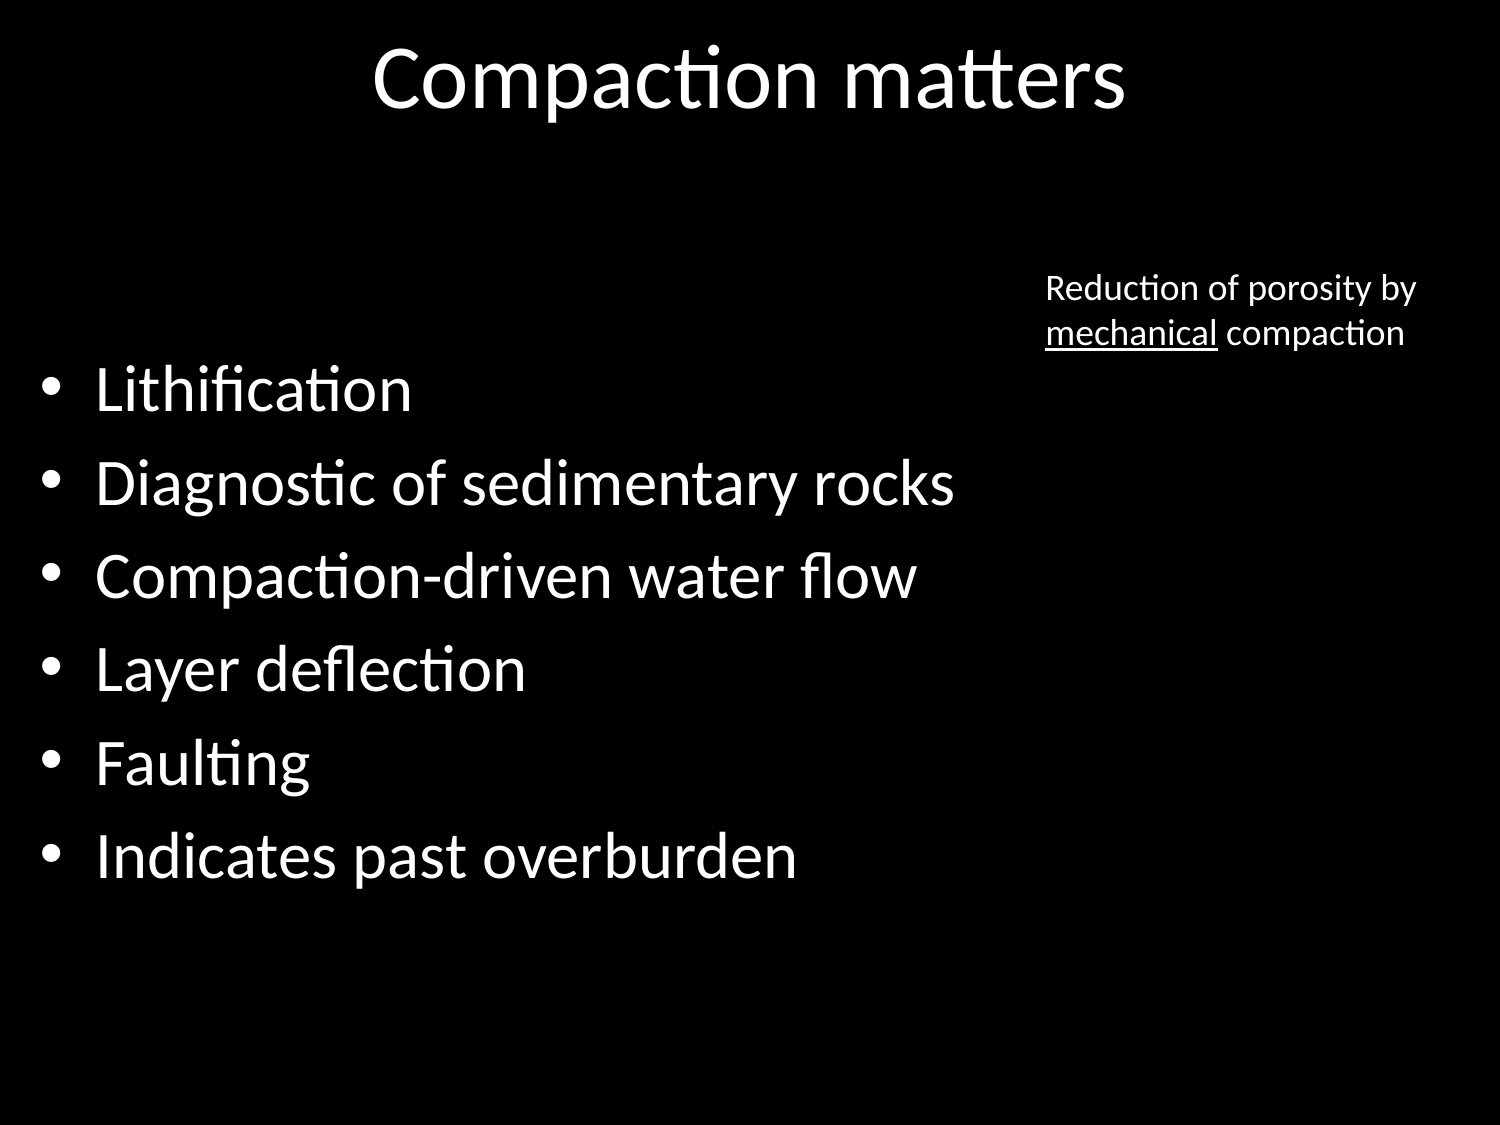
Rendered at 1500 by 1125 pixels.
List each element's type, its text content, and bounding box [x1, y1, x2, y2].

title Compaction matters [0, 0, 1500, 143]
list Lithification Diagnostic of sedimentary rocks Compaction-driven water flow Layer deflection Faulting Indicates past overburden [24, 337, 995, 1005]
text_box Reduction of porosity by mechanical compaction [1030, 255, 1441, 361]
